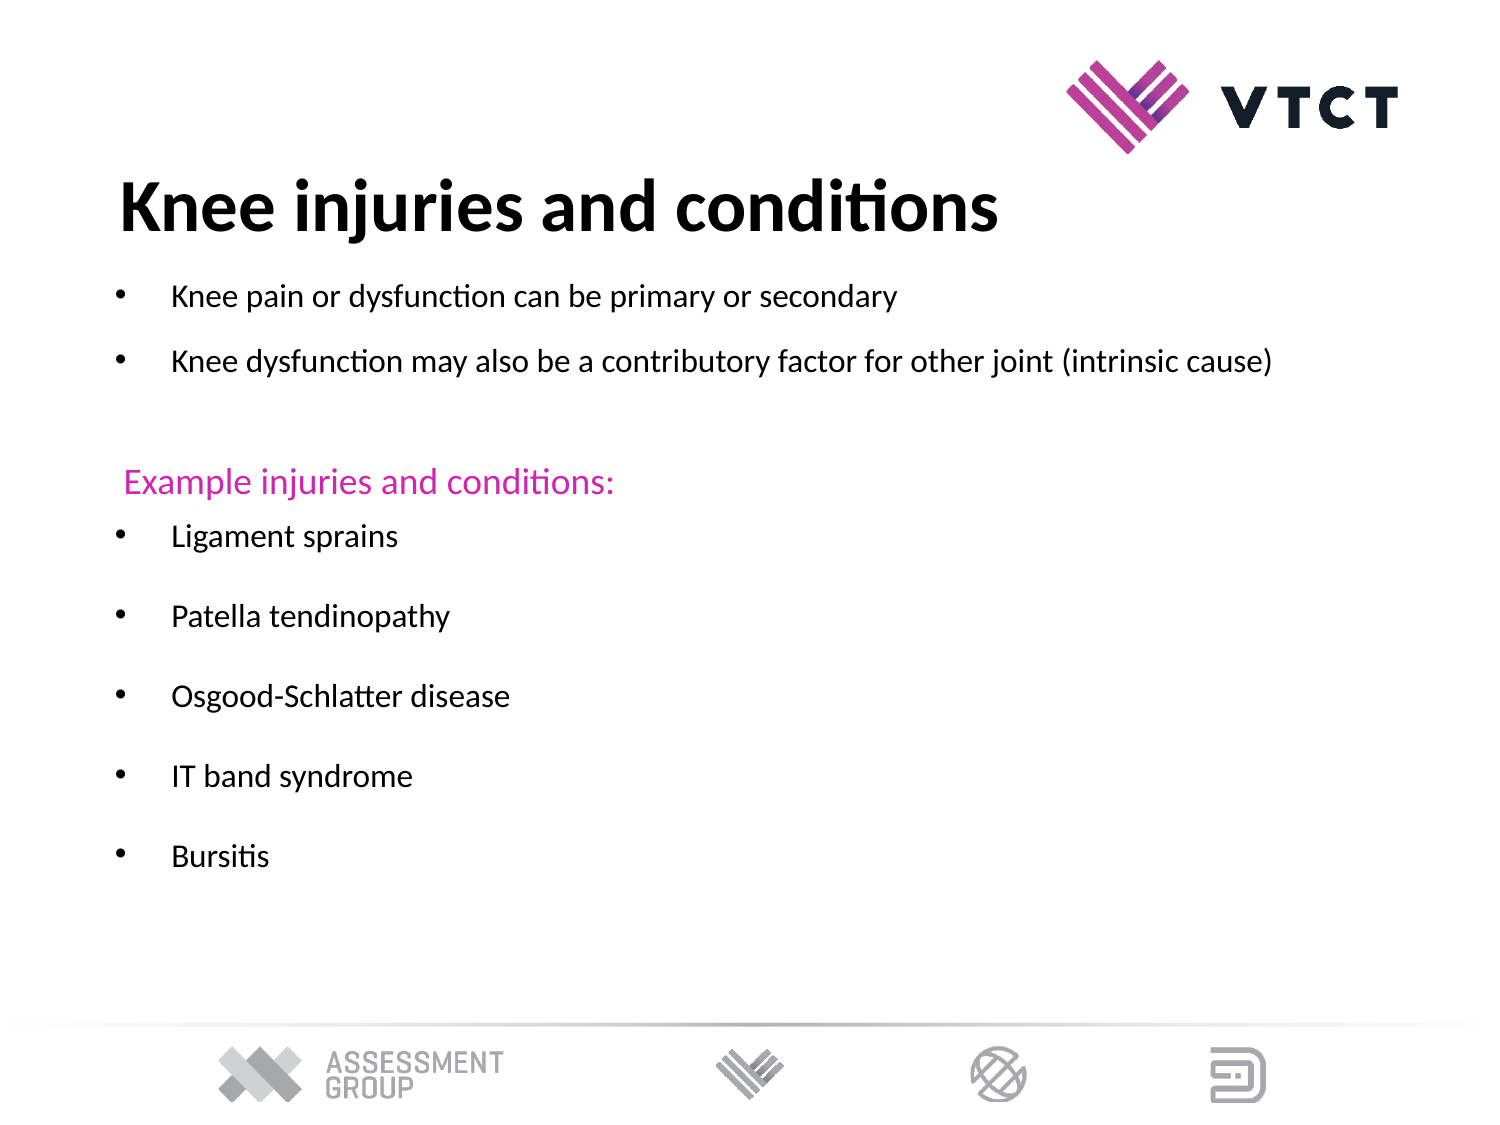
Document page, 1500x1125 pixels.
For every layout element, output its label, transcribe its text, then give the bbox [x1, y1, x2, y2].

text_box Knee injuries and conditions [105, 148, 1016, 254]
text_box Knee pain or dysfunction can be primary or secondary Knee dysfunction may also be a contributory factor for other joint (intrinsic cause) Example injuries and conditions: Ligament sprains Patella tendinopathy Osgood-Schlatter disease IT band syndrome Bursitis [100, 267, 1400, 881]
picture [0, 1022, 1499, 1027]
picture [714, 1046, 786, 1102]
picture [1063, 59, 1400, 157]
